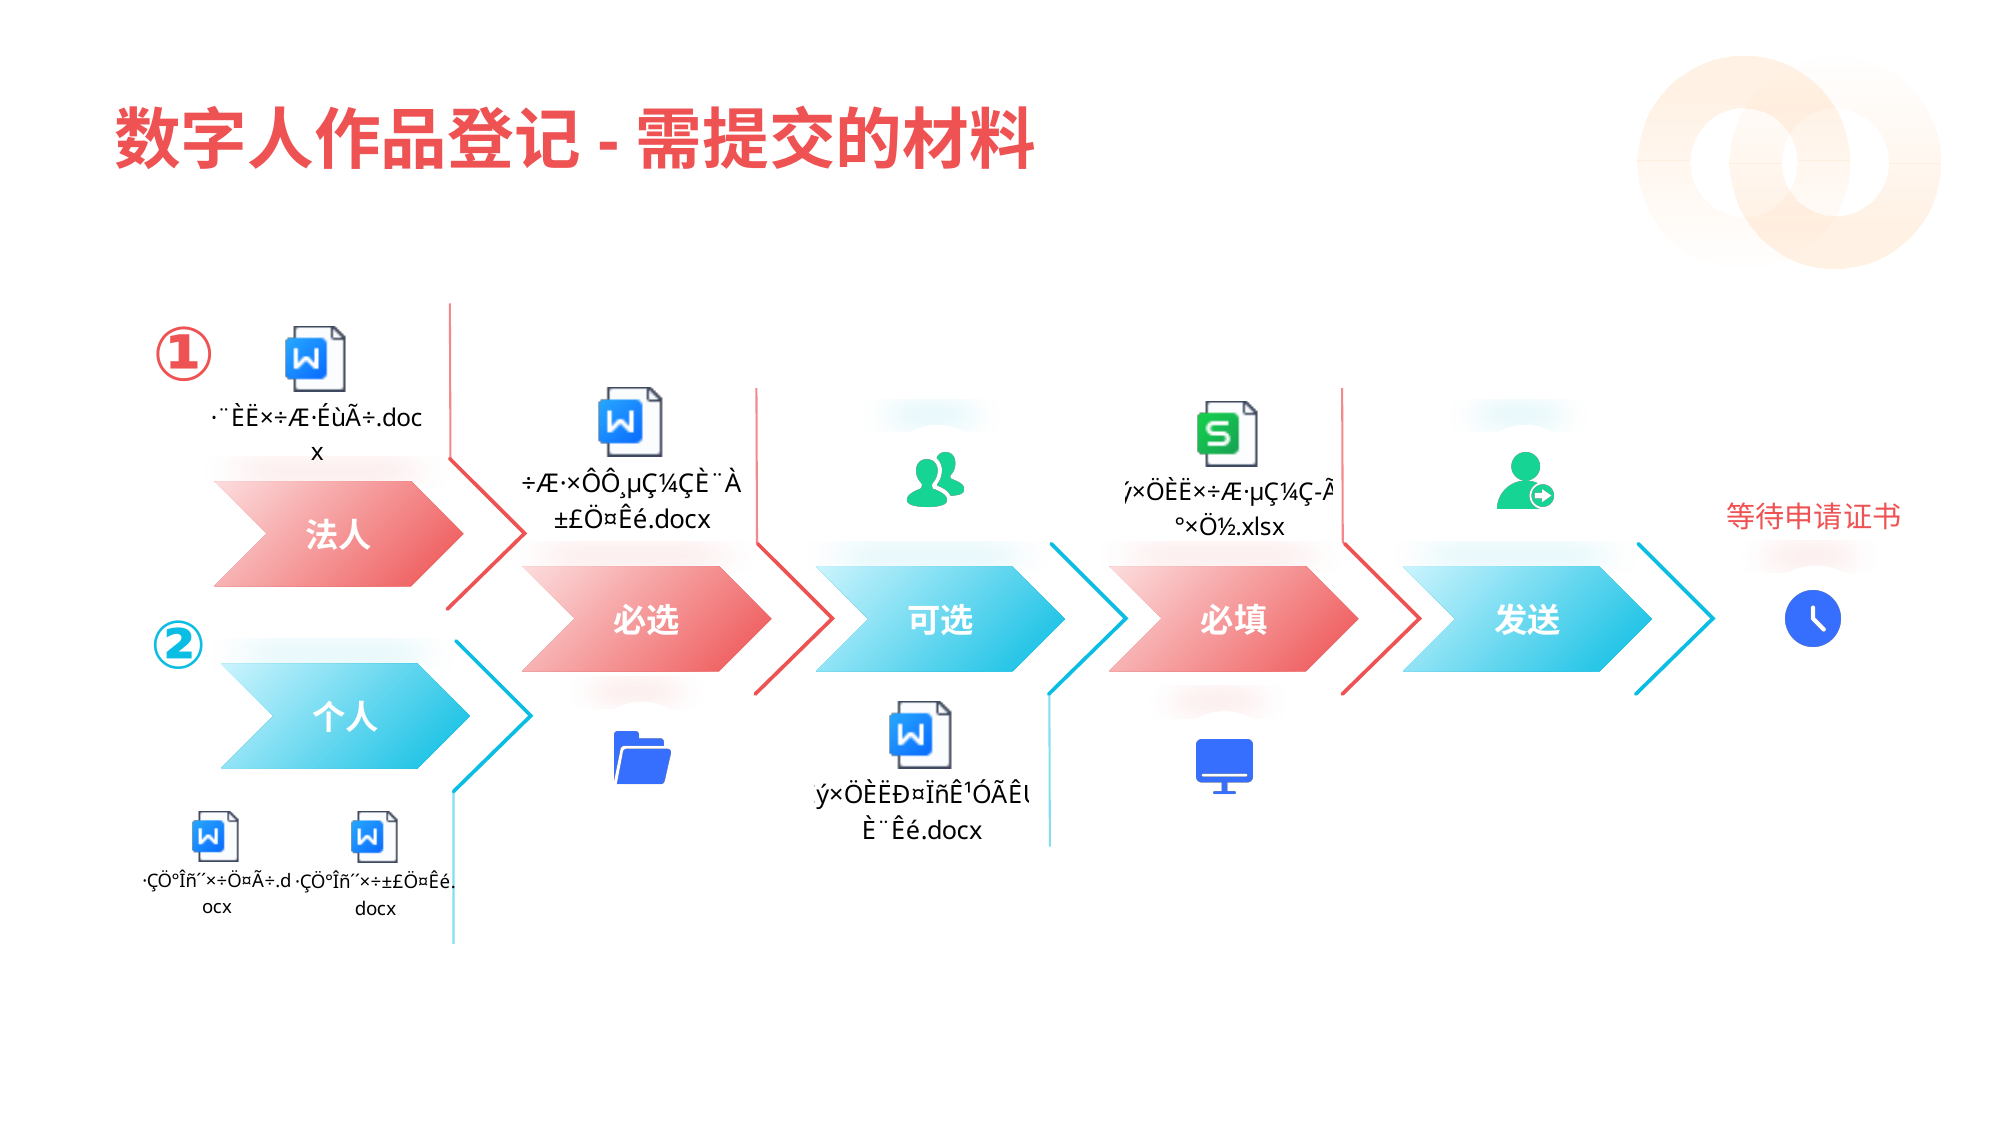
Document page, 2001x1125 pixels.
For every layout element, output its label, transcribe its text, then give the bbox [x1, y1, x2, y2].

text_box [1169, 712, 1280, 822]
picture [907, 451, 964, 508]
text_box [754, 543, 834, 695]
title 数字人作品登记-需提交的材料 [114, 59, 1886, 178]
text_box 发送 [1400, 565, 1637, 673]
text_box [1469, 424, 1582, 537]
text_box 可选 [813, 565, 1050, 673]
text_box 必填 [1107, 565, 1343, 673]
text_box 等待申请证书 [1710, 491, 1918, 542]
text_box 必选 [525, 565, 756, 673]
text_box [1341, 542, 1421, 695]
text_box [1047, 542, 1128, 695]
text_box [881, 424, 993, 537]
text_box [814, 701, 1030, 849]
text_box [1634, 542, 1715, 695]
picture [1497, 452, 1554, 509]
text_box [587, 702, 697, 813]
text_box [1125, 401, 1333, 544]
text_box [1761, 566, 1871, 676]
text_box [525, 387, 742, 538]
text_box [135, 594, 531, 944]
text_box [137, 298, 525, 594]
